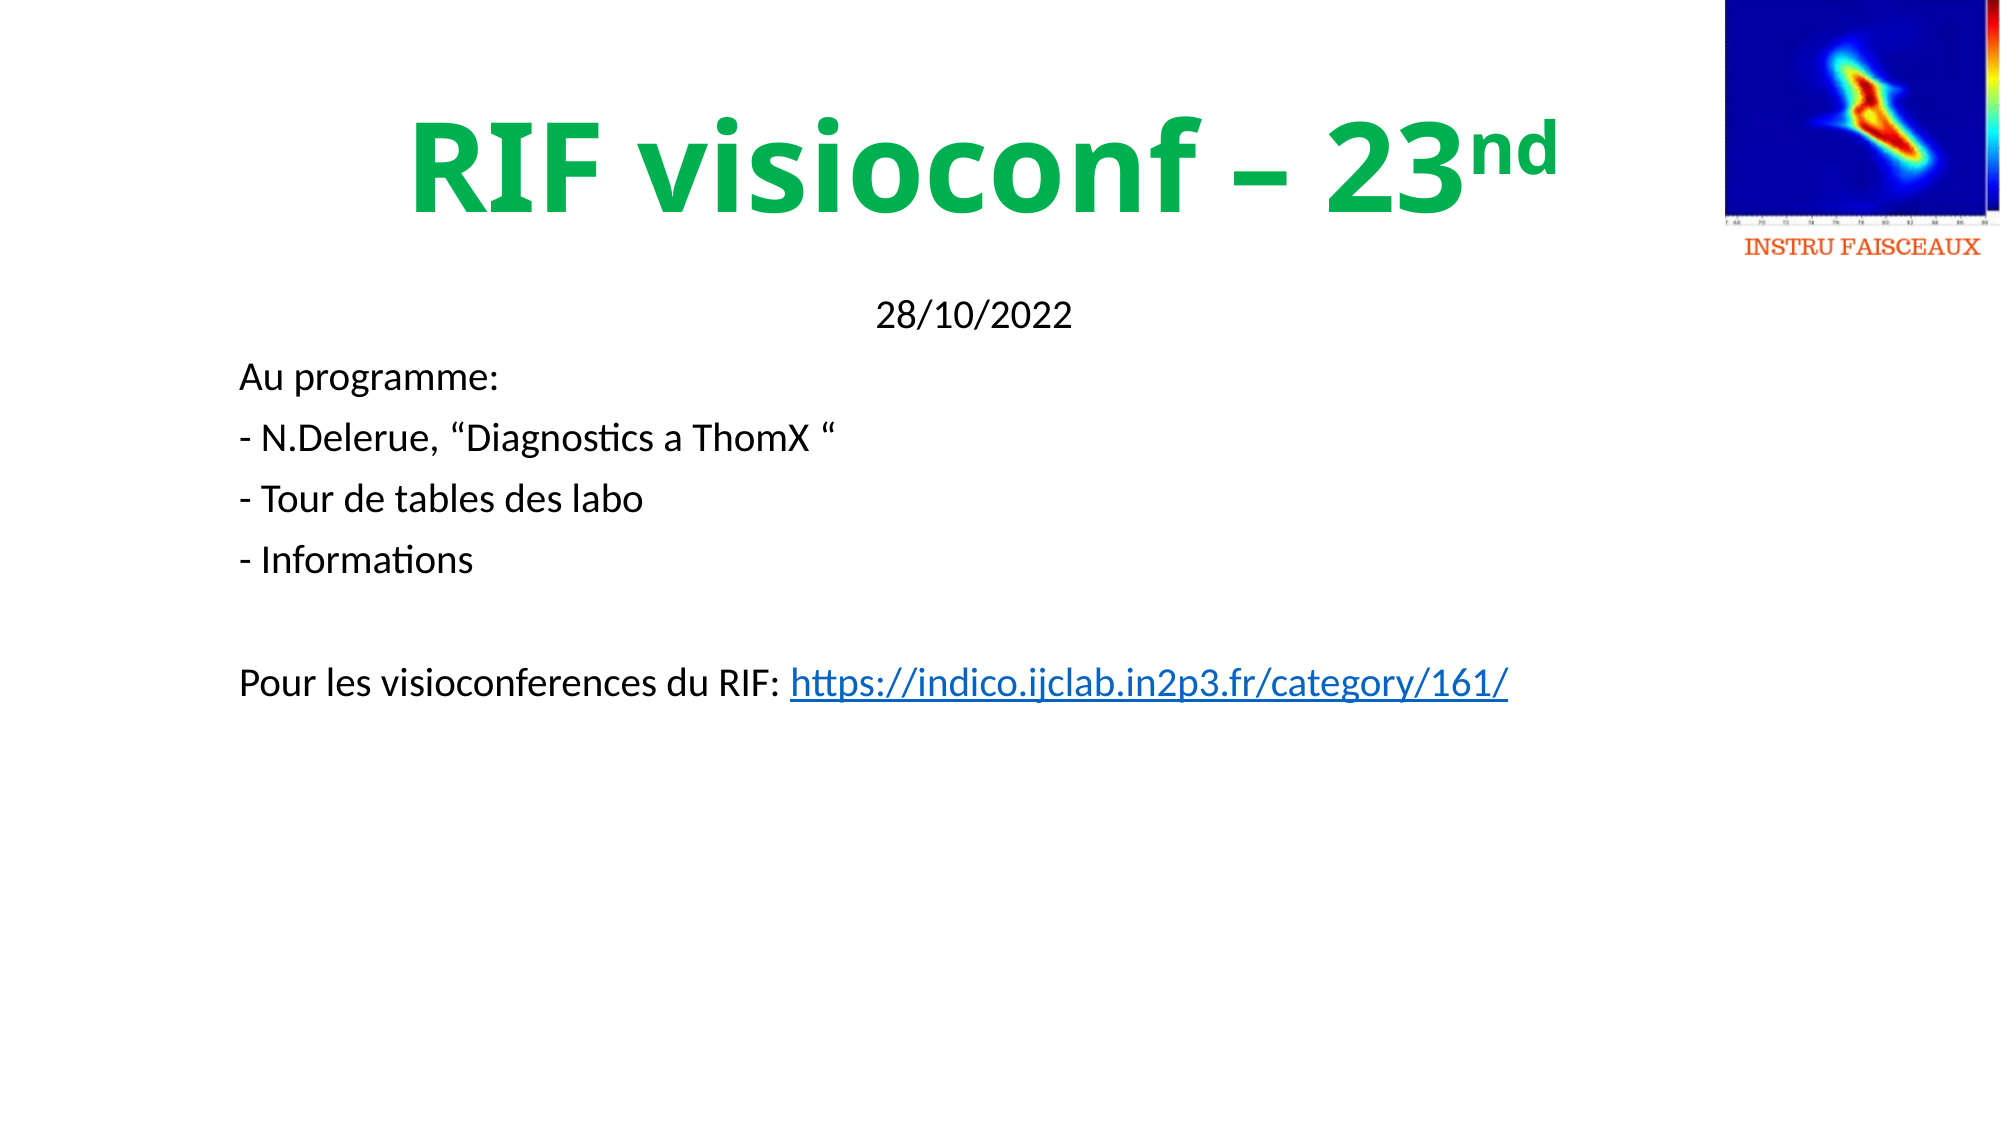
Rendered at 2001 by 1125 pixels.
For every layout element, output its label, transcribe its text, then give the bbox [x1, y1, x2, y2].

title RIF visioconf – 23nd [249, 84, 1750, 247]
picture [1725, 0, 2000, 270]
subtitle 28/10/2022 Au programme: - N.Delerue, “Diagnostics a ThomX “ - Tour de tables des labo - Informations Pour les visioconferences du RIF: https://indico.ijclab.in2p3.fr/category/161/ [224, 286, 1725, 714]
